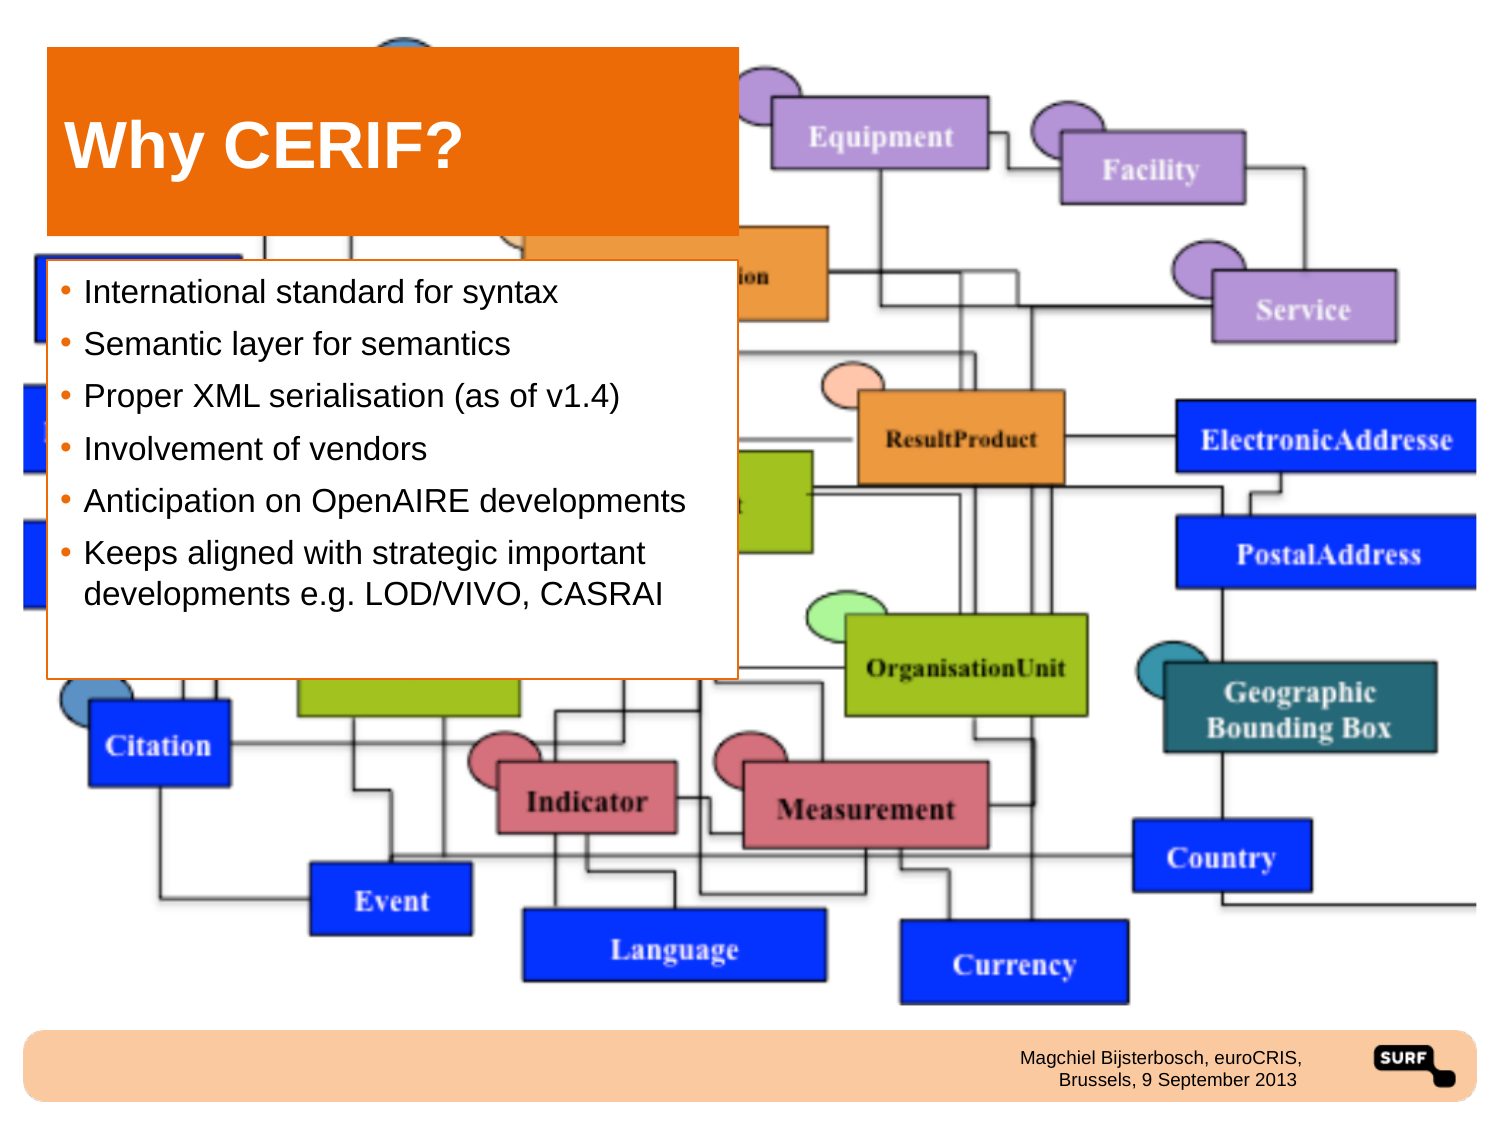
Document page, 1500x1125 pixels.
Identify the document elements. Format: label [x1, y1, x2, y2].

picture [23, 23, 1477, 1007]
picture [23, 1030, 1477, 1102]
slide_number [952, 1045, 1303, 1070]
